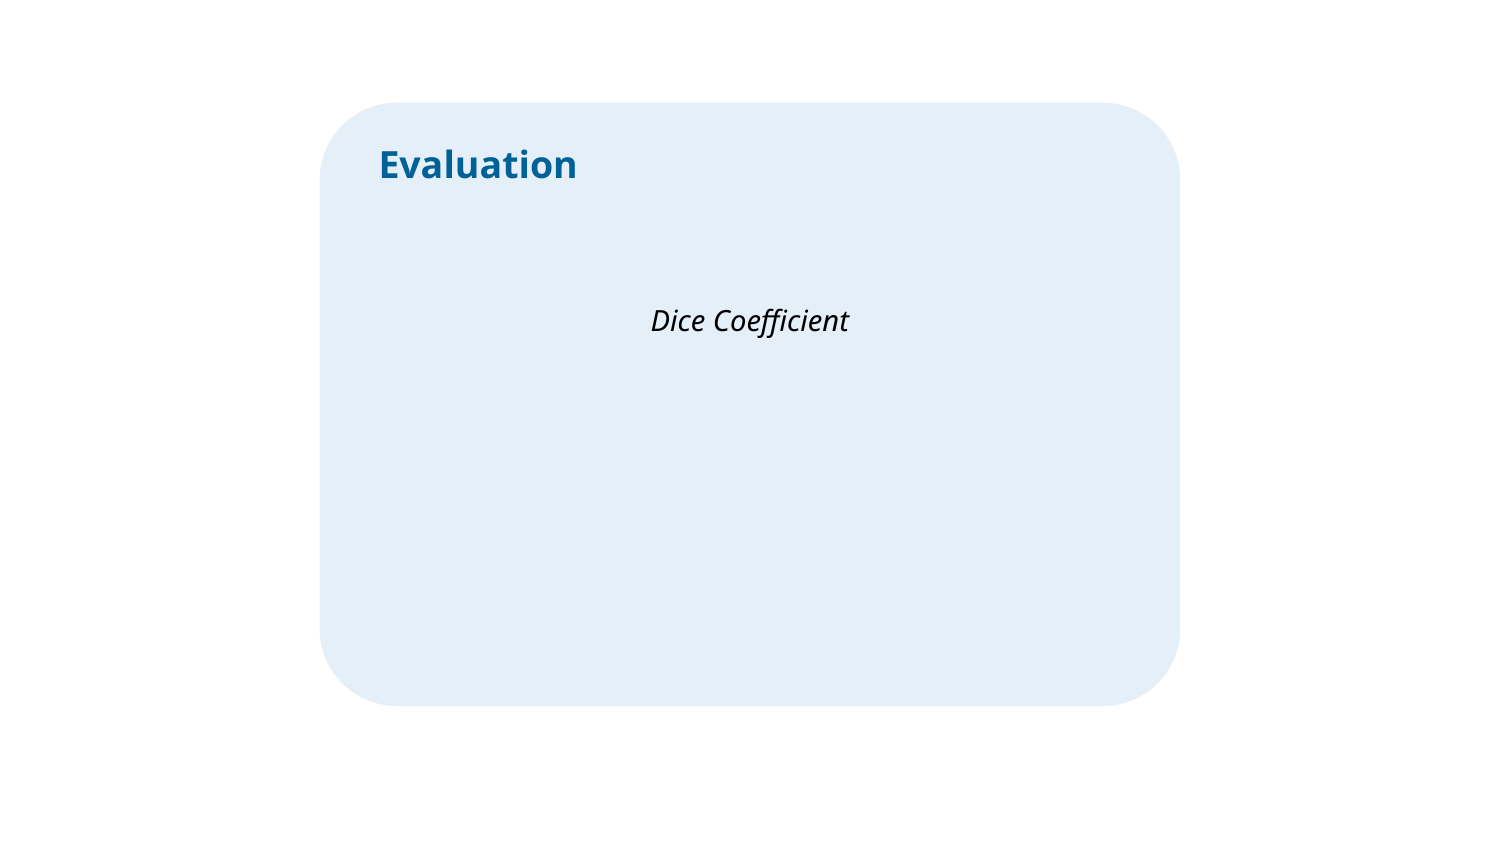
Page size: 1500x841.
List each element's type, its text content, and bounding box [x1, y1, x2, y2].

text_box [318, 101, 1182, 708]
text_box Evaluation [363, 133, 710, 194]
text_box Dice Coefficient [591, 294, 909, 345]
